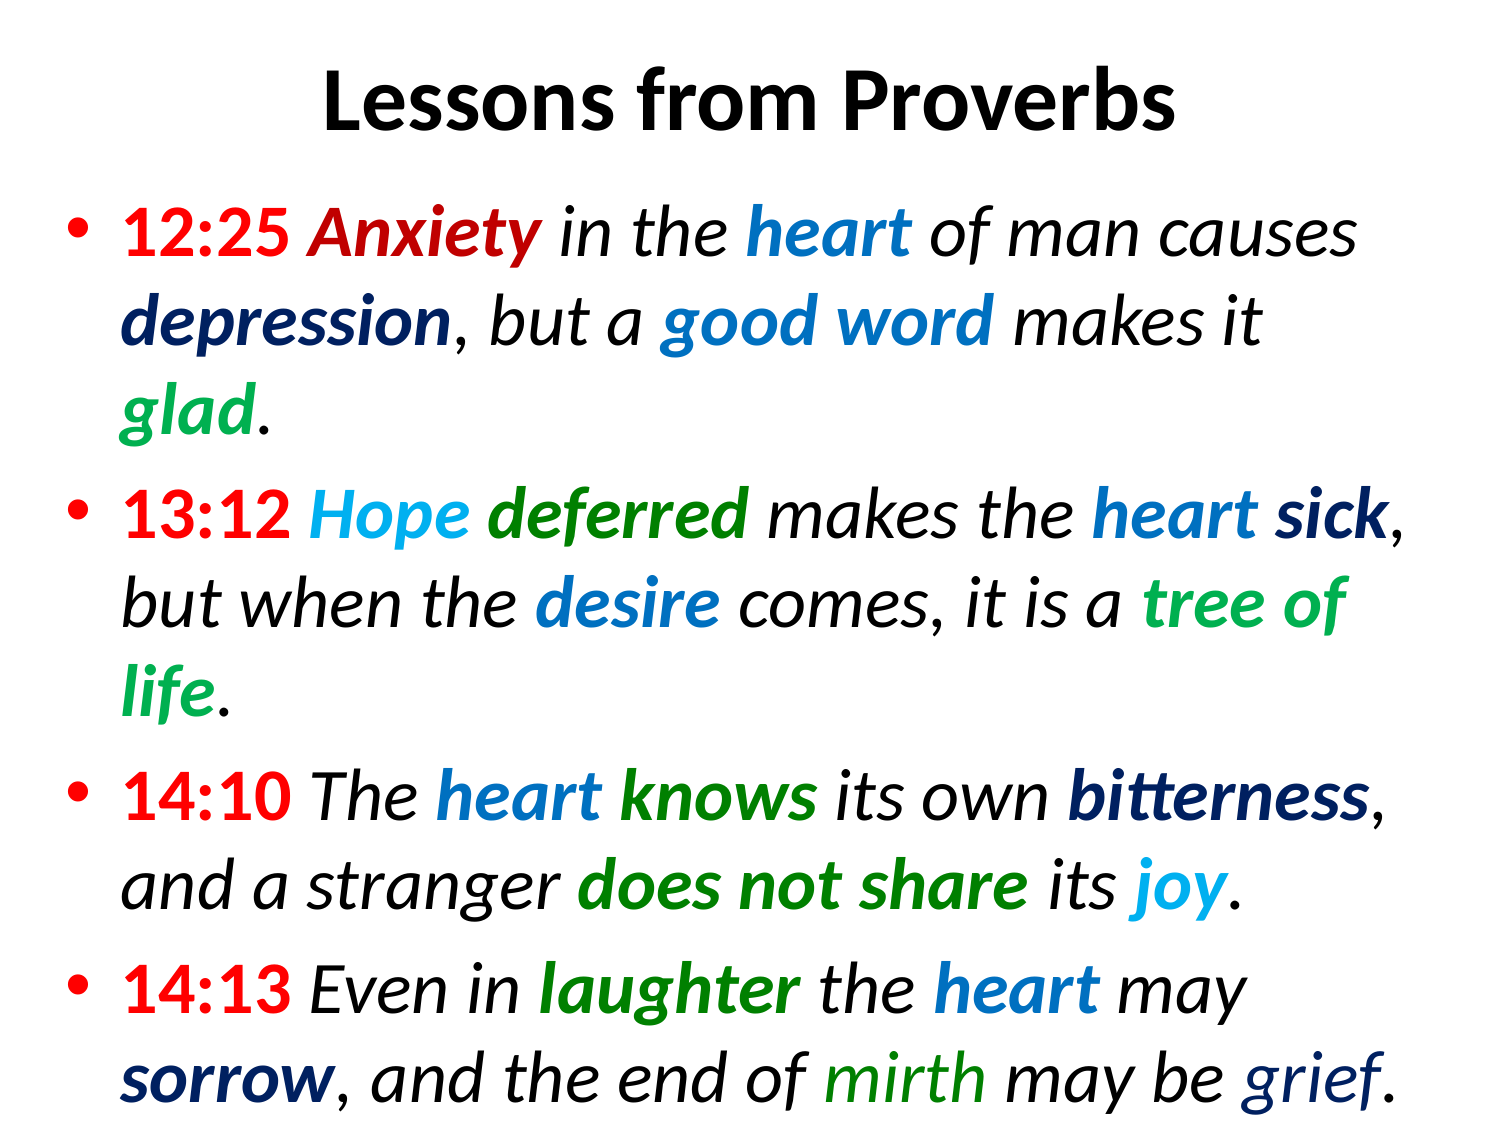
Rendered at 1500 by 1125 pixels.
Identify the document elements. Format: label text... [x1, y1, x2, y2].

list 12:25 Anxiety in the heart of man causes depression, but a good word makes it glad. 13:12 Hope deferred makes the heart sick, but when the desire comes, it is a tree of life. 14:10 The heart knows its own bitterness, and a stranger does not share its joy. 14:13 Even in laughter the heart may sorrow, and the end of mirth may be grief. [50, 174, 1450, 1125]
title Lessons from Proverbs [75, 0, 1425, 174]
